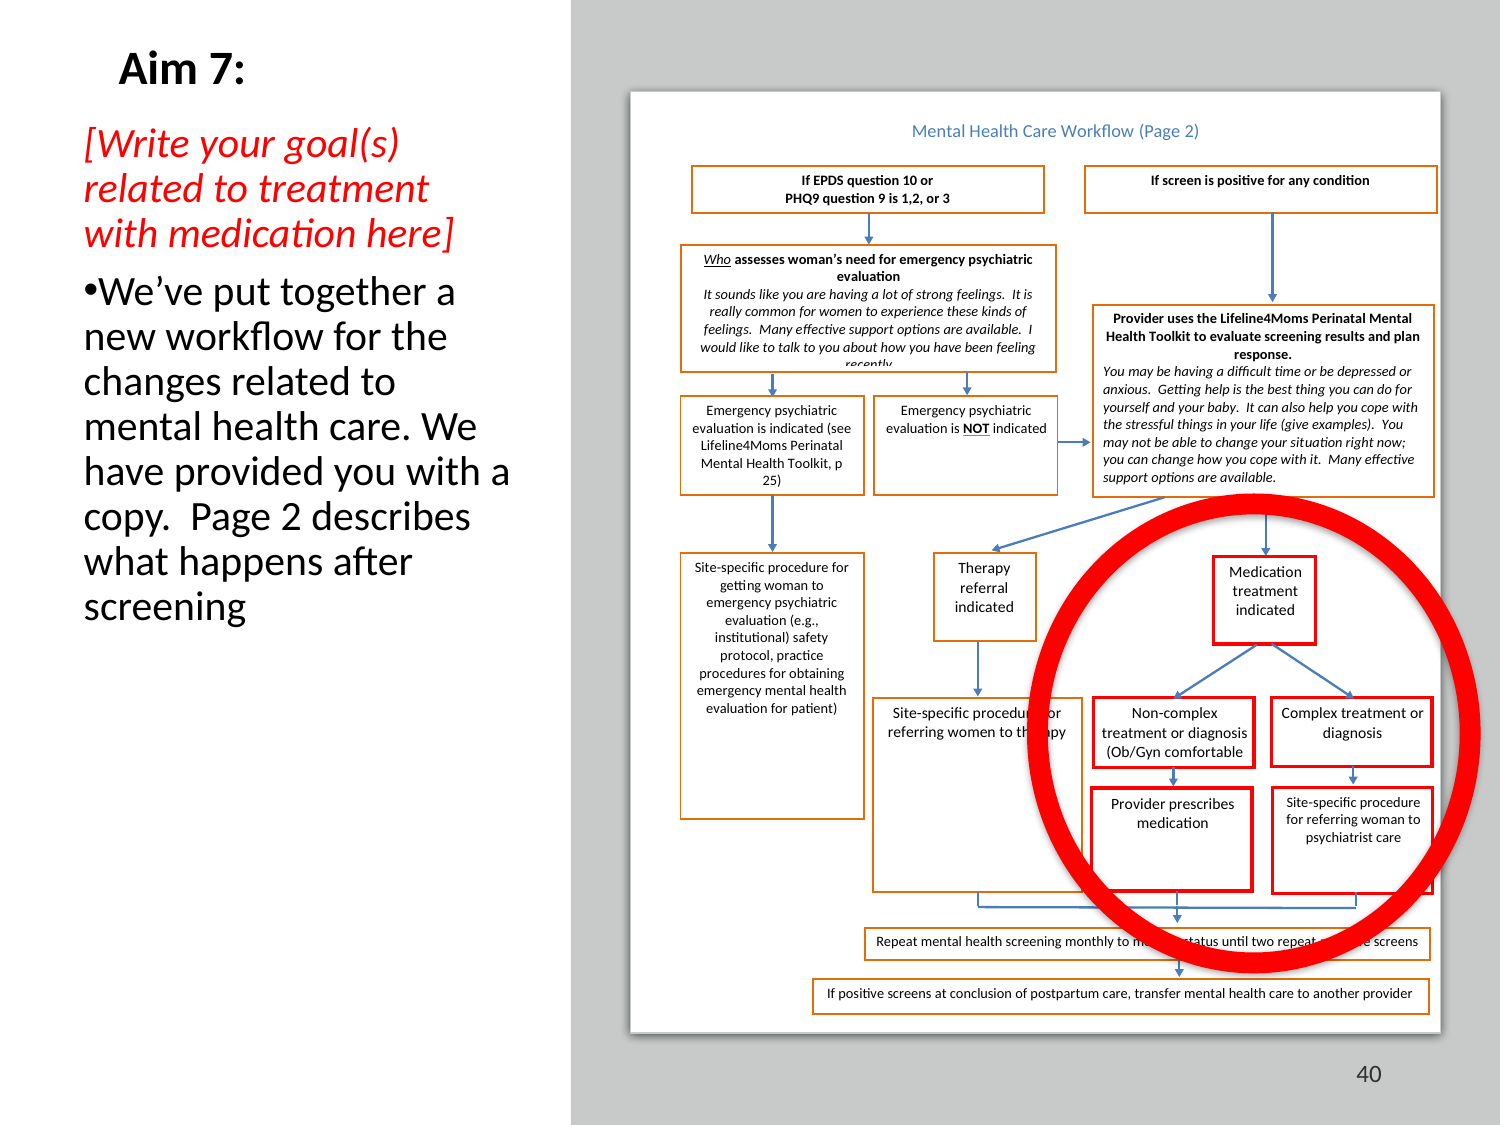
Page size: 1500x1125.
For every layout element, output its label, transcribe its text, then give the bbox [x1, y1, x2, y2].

text_box [1444, 622, 1471, 845]
text_box [Write your goal(s) related to treatment with medication here] We’ve put together a new workflow for the changes related to mental health care. We have provided you with a copy. Page 2 describes what happens after screening [68, 114, 526, 695]
text_box [628, 89, 1443, 1035]
text_box [569, 0, 1500, 1125]
slide_number 40 [1059, 1042, 1397, 1103]
text_box Aim 7: [103, 36, 400, 103]
picture [679, 114, 1439, 1018]
